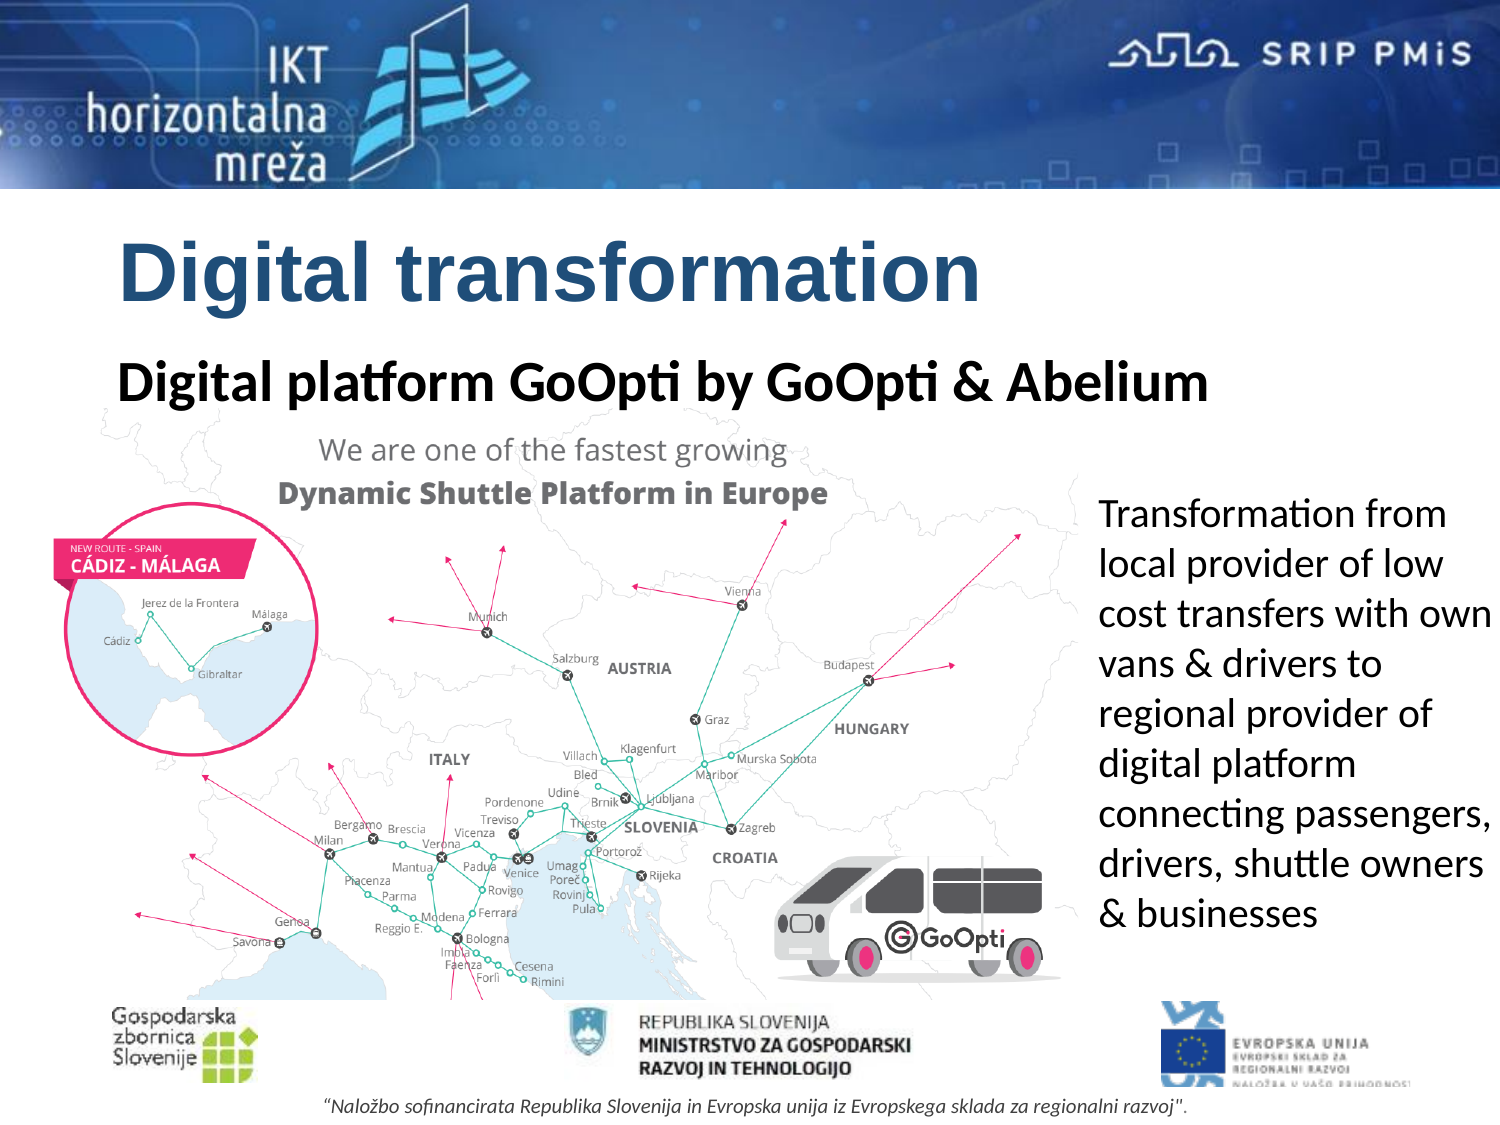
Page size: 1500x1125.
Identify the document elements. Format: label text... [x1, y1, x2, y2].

picture [38, 408, 1079, 1000]
picture [112, 1007, 258, 1083]
picture [564, 1003, 937, 1083]
text_box Digital platform GoOpti by GoOpti & Abelium [103, 336, 1500, 421]
picture [0, 0, 1500, 189]
title Digital transformation [103, 189, 1397, 360]
text_box Transformation from local provider of low cost transfers with own vans & drivers to regional provider of digital platform connecting passengers, drivers, shuttle owners & businesses [1083, 478, 1500, 1014]
